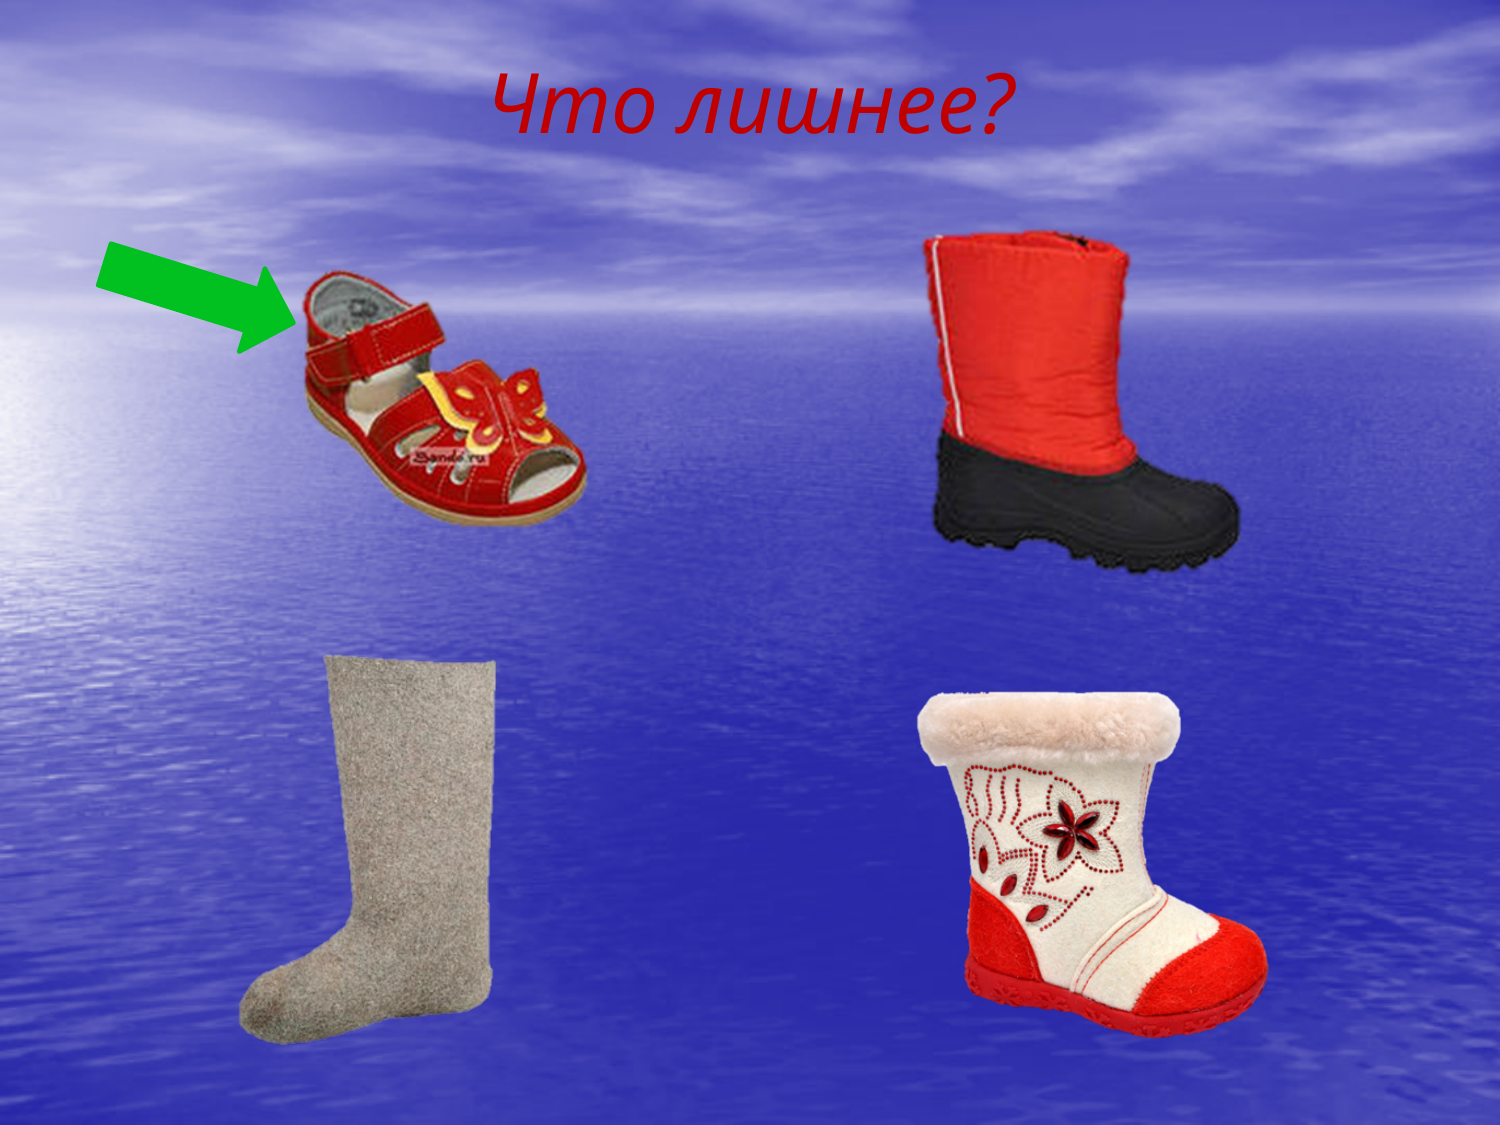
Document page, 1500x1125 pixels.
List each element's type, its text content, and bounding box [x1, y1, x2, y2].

picture [912, 687, 1276, 1047]
text_box [95, 241, 257, 354]
title Что лишнее? [75, 24, 1425, 177]
picture [262, 249, 638, 546]
picture [212, 587, 532, 1067]
picture [899, 224, 1247, 585]
